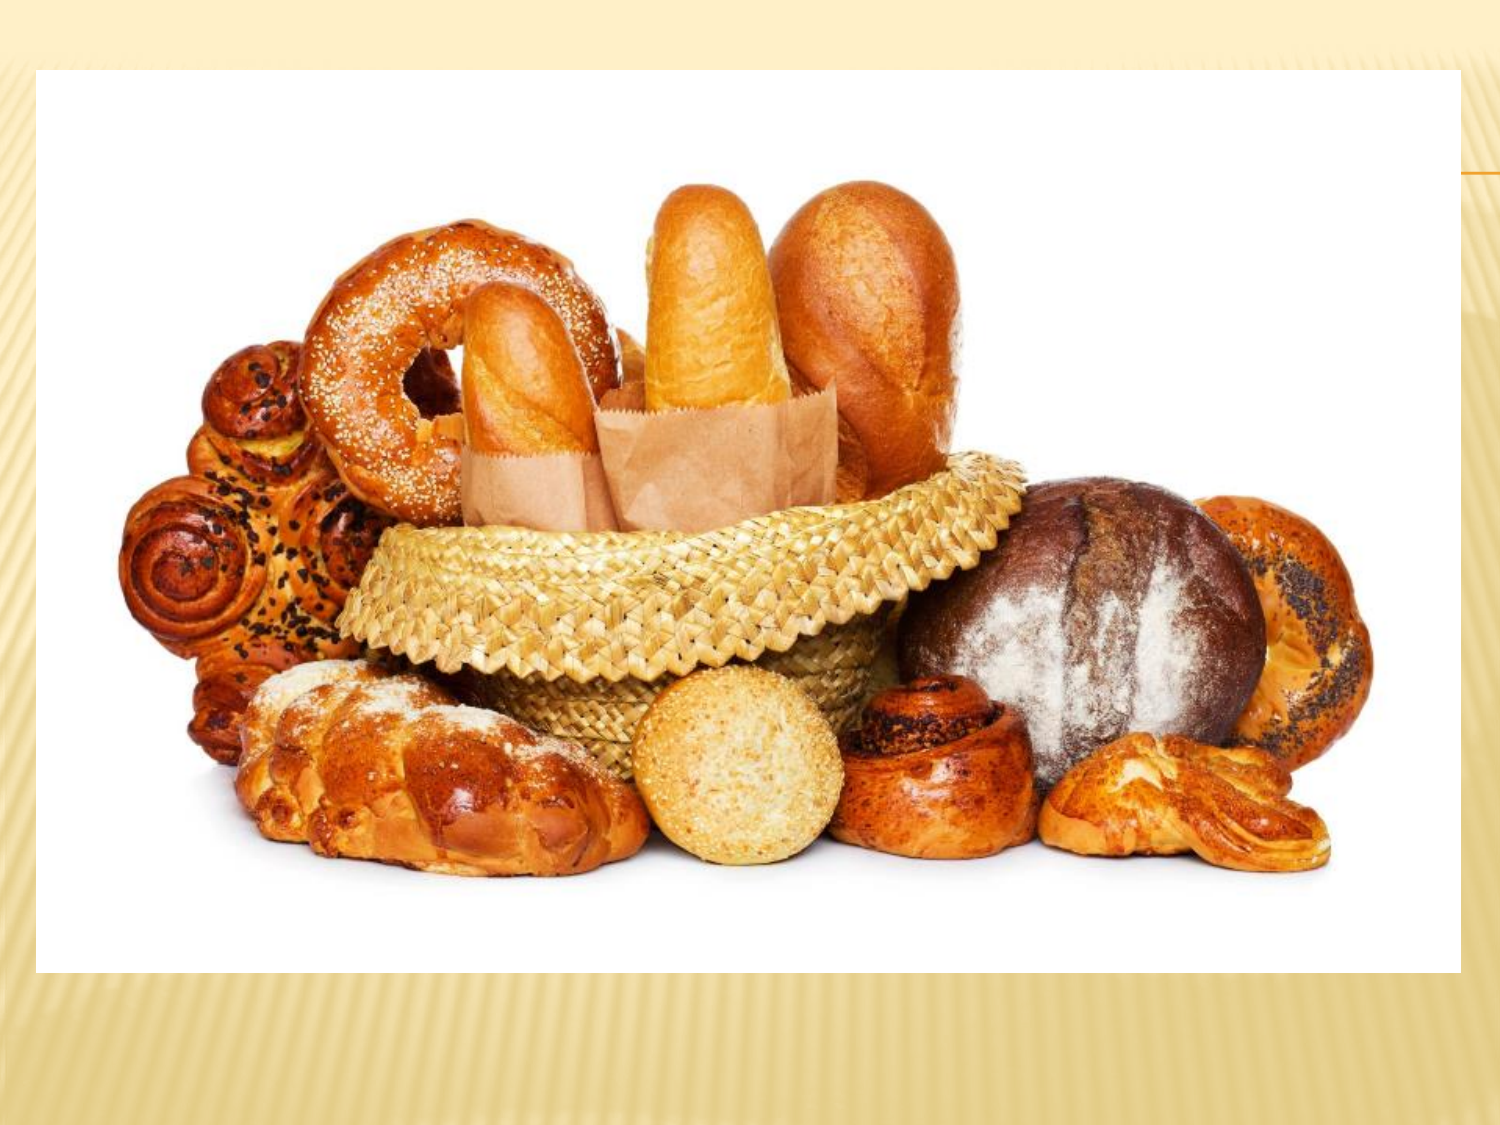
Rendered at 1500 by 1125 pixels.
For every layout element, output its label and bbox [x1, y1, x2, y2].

list [36, 69, 1461, 973]
